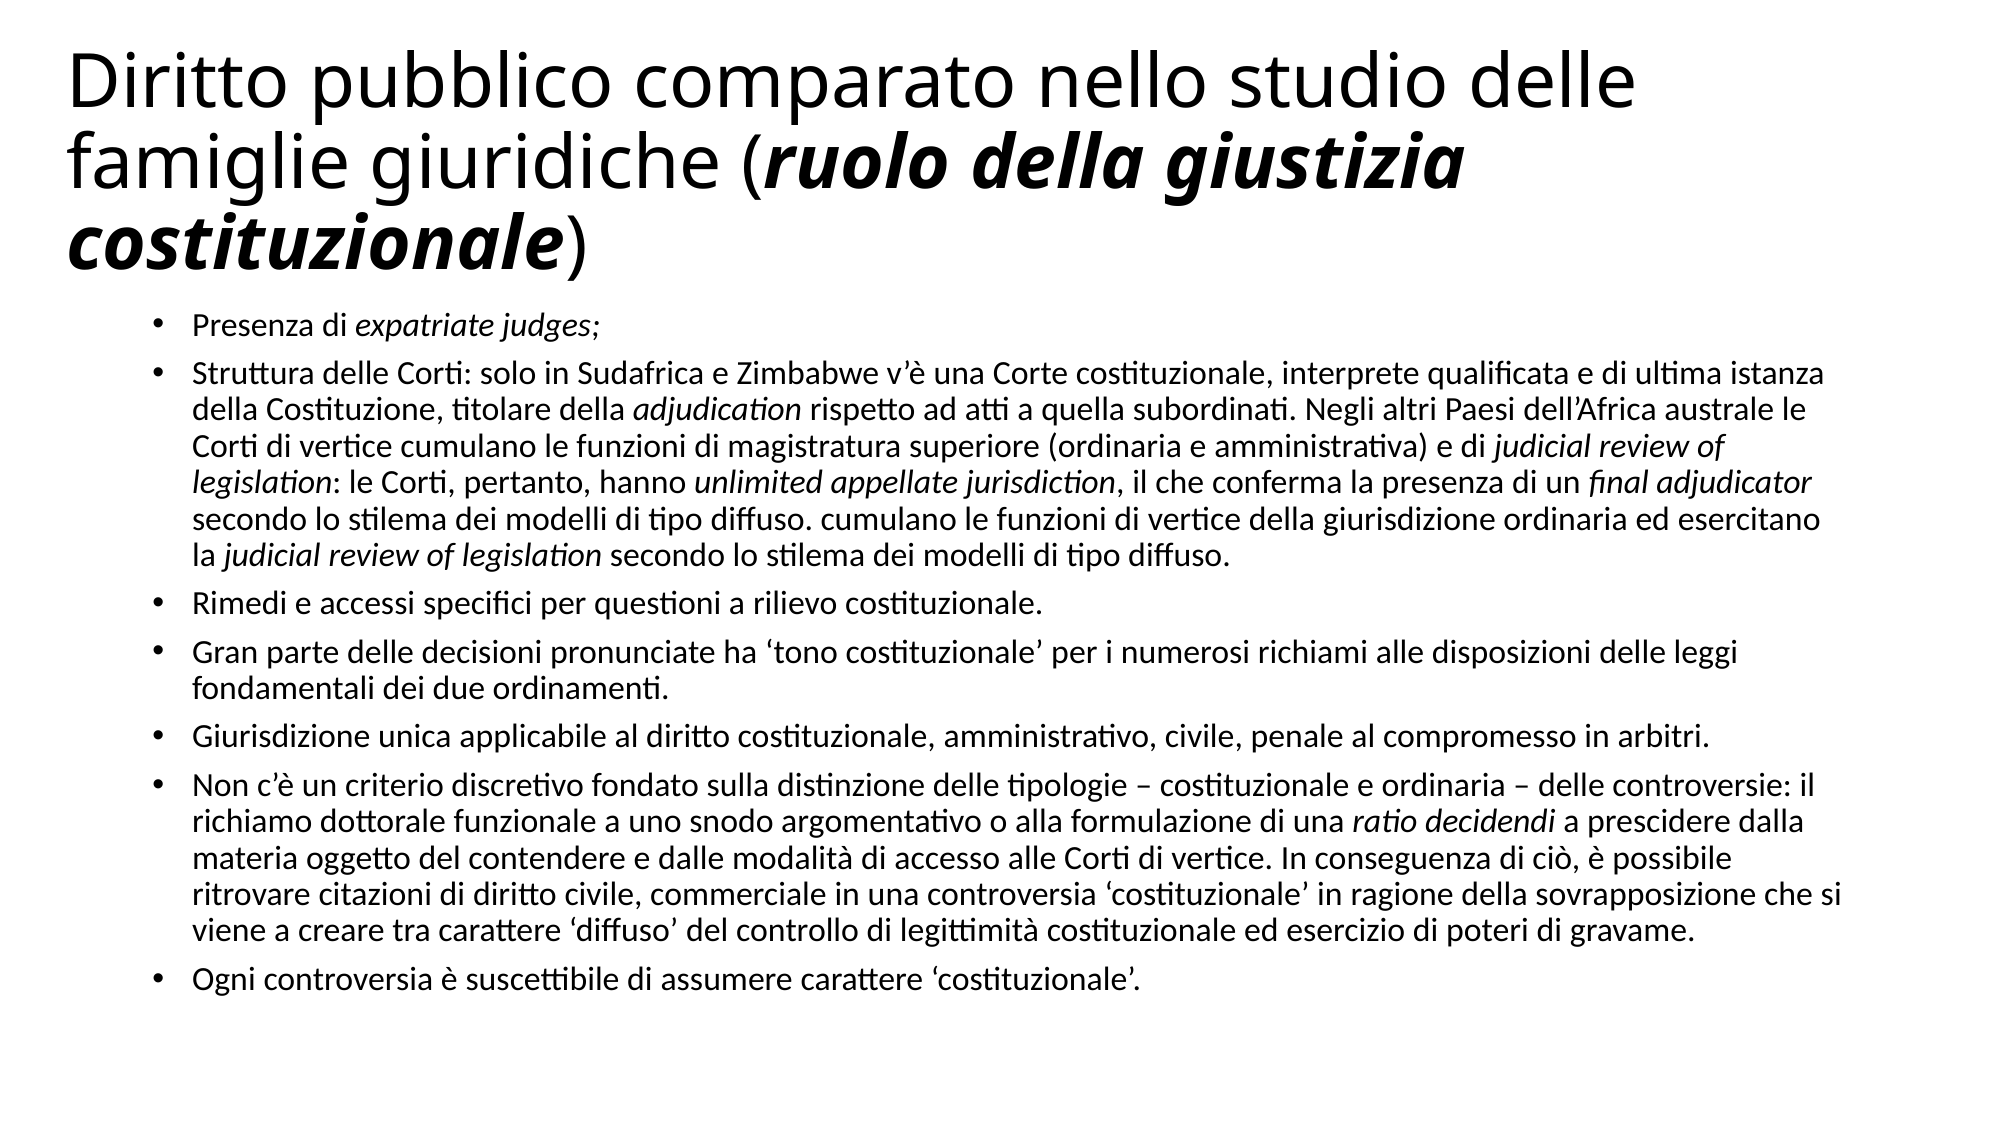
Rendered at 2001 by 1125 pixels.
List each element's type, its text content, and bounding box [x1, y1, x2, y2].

list Presenza di expatriate judges; Struttura delle Corti: solo in Sudafrica e Zimbabwe v’è una Corte costituzionale, interprete qualificata e di ultima istanza della Costituzione, titolare della adjudication rispetto ad atti a quella subordinati. Negli altri Paesi dell’Africa australe le Corti di vertice cumulano le funzioni di magistratura superiore (ordinaria e amministrativa) e di judicial review of legislation: le Corti, pertanto, hanno unlimited appellate jurisdiction, il che conferma la presenza di un final adjudicator secondo lo stilema dei modelli di tipo diffuso. cumulano le funzioni di vertice della giurisdizione ordinaria ed esercitano la judicial review of legislation secondo lo stilema dei modelli di tipo diffuso. Rimedi e accessi specifici per questioni a rilievo costituzionale. Gran parte delle decisioni pronunciate ha ‘tono costituzionale’ per i numerosi richiami alle disposizioni delle leggi fondamentali dei due ordinamenti. Giurisdizione unica applicabile al diritto costituzionale, amministrativo, civile, penale al compromesso in arbitri. Non c’è un criterio discretivo fondato sulla distinzione delle tipologie – costituzionale e ordinaria – delle controversie: il richiamo dottorale funzionale a uno snodo argomentativo o alla formulazione di una ratio decidendi a prescidere dalla materia oggetto del contendere e dalle modalità di accesso alle Corti di vertice. In conseguenza di ciò, è possibile ritrovare citazioni di diritto civile, commerciale in una controversia ‘costituzionale’ in ragione della sovrapposizione che si viene a creare tra carattere ‘diffuso’ del controllo di legittimità costituzionale ed esercizio di poteri di gravame. Ogni controversia è suscettibile di assumere carattere ‘costituzionale’. [137, 299, 1863, 1014]
title Diritto pubblico comparato nello studio delle famiglie giuridiche (ruolo della giustizia costituzionale) [51, 59, 1949, 278]
